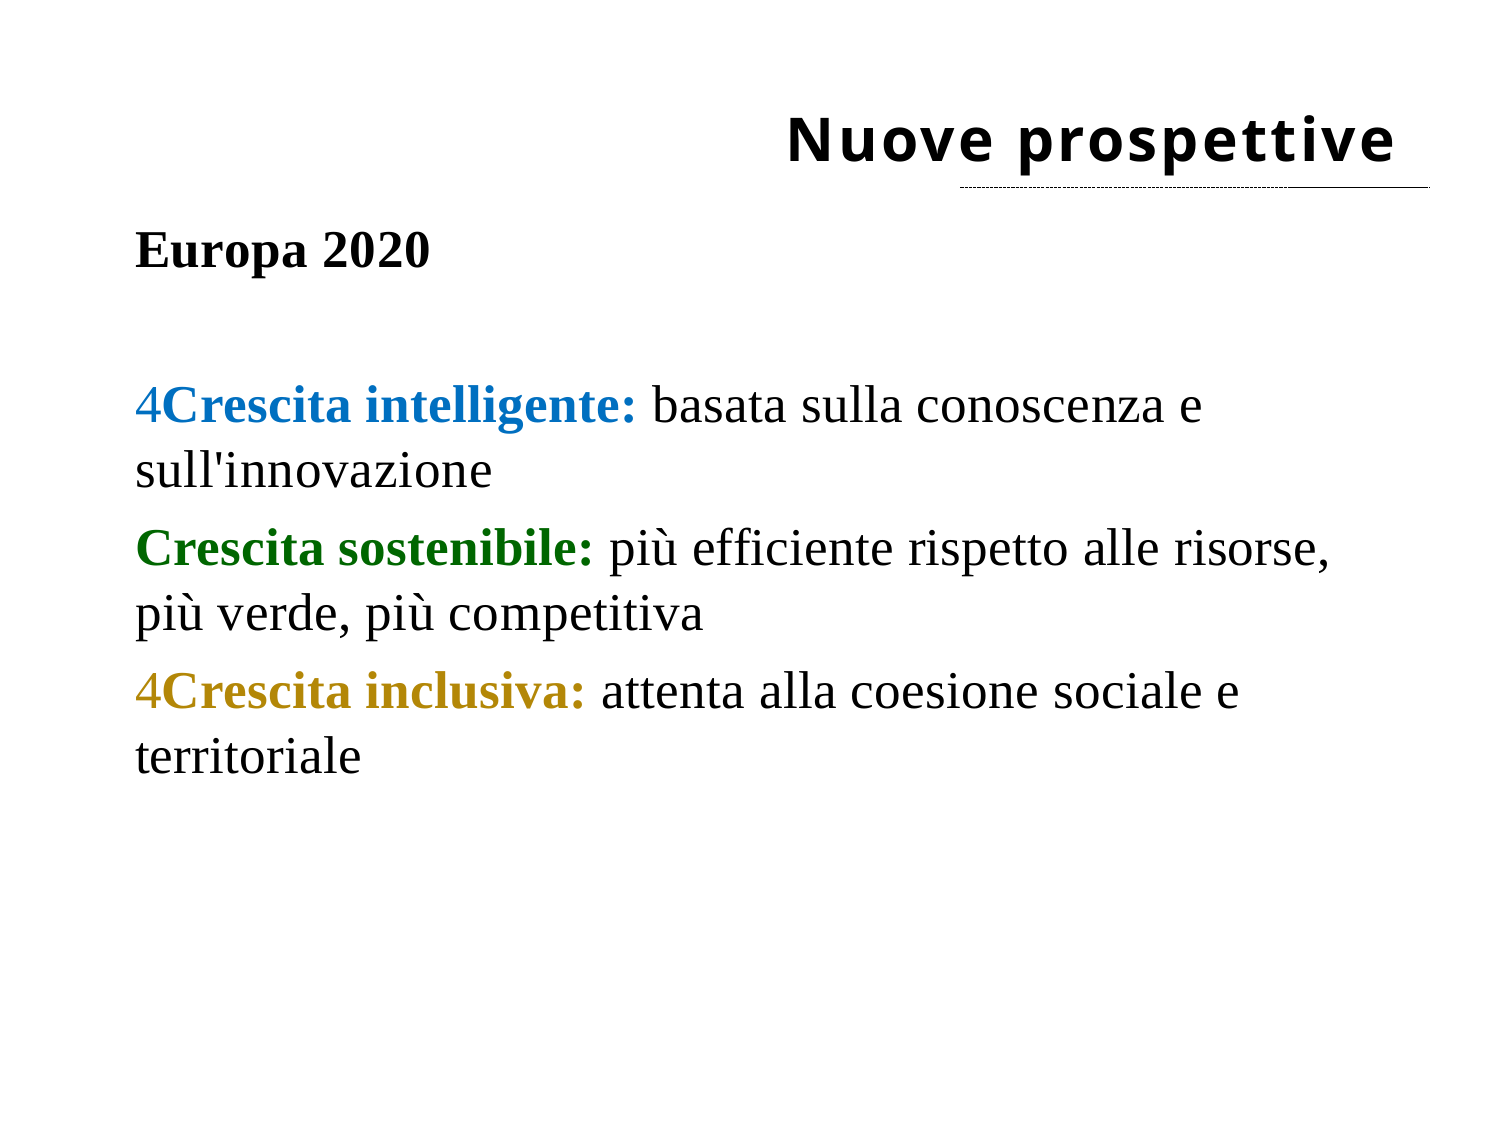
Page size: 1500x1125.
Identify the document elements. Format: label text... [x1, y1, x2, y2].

list Europa 2020 Crescita intelligente: basata sulla conoscenza e sull'innovazione Crescita sostenibile: più efficiente rispetto alle risorse, più verde, più competitiva Crescita inclusiva: attenta alla coesione sociale e territoriale [88, 186, 1431, 1054]
list Nuove prospettive [88, 97, 1431, 186]
